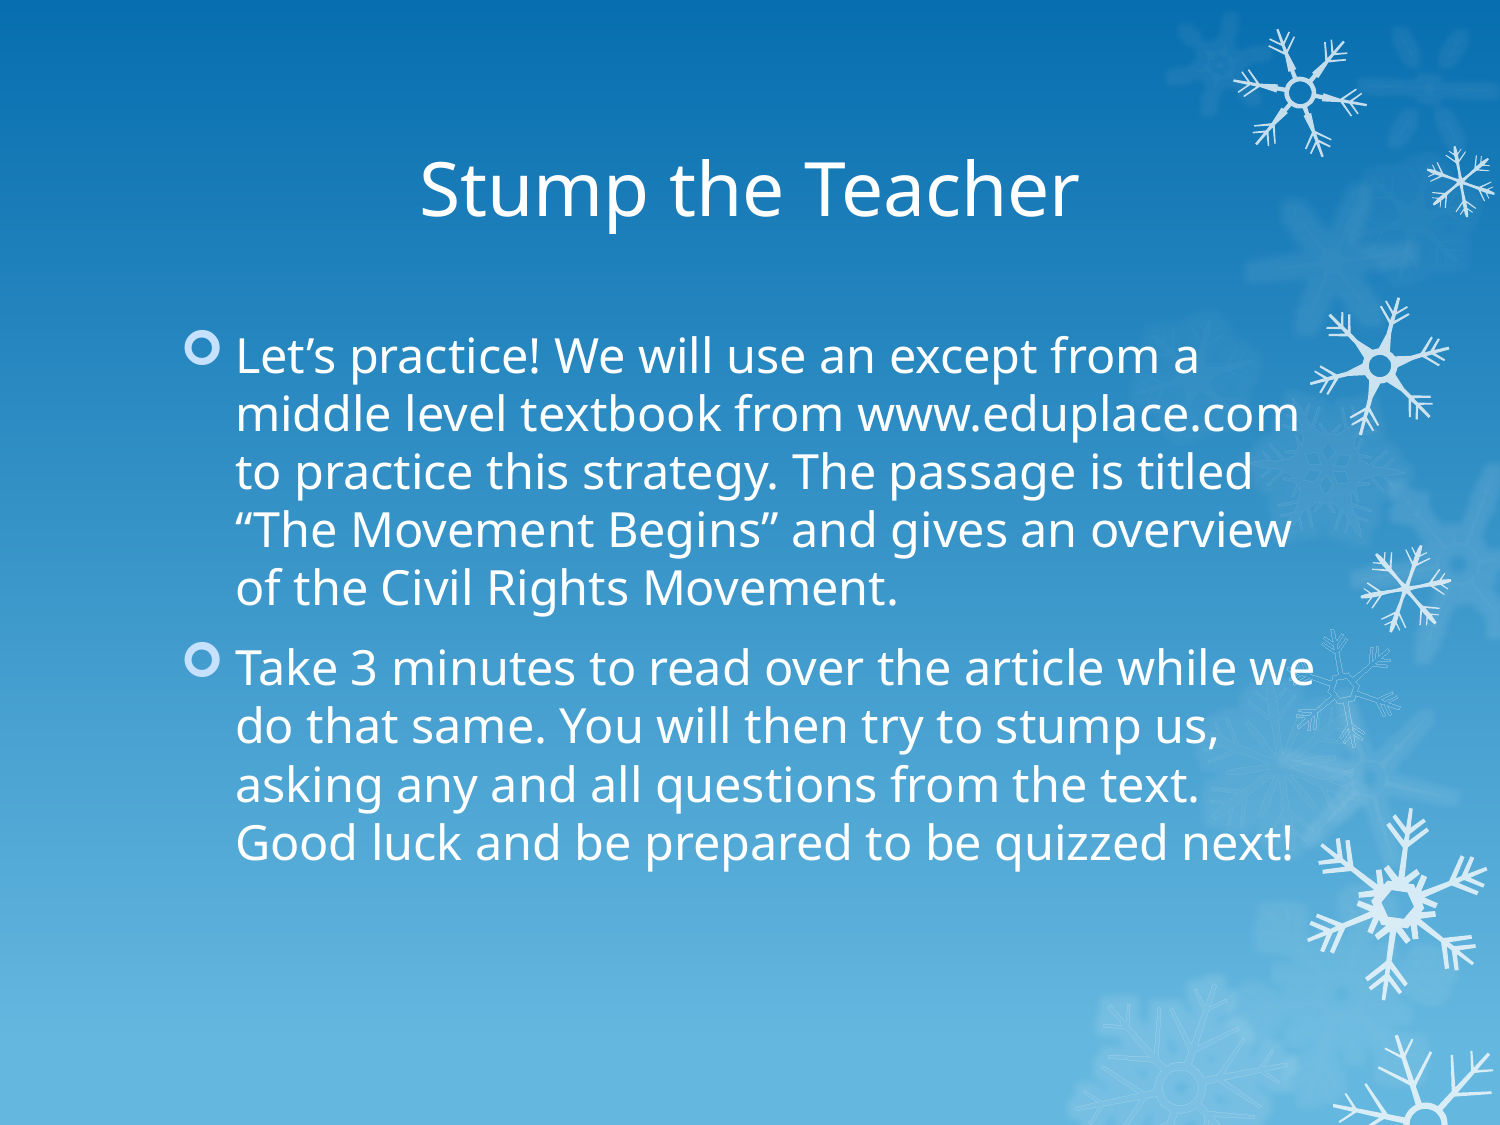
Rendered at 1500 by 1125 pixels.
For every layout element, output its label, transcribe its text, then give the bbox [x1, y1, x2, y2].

title Stump the Teacher [165, 110, 1335, 263]
list Let’s practice! We will use an except from a middle level textbook from www.eduplace.com to practice this strategy. The passage is titled “The Movement Begins” and gives an overview of the Civil Rights Movement. Take 3 minutes to read over the article while we do that same. You will then try to stump us, asking any and all questions from the text. Good luck and be prepared to be quizzed next! [165, 296, 1335, 962]
